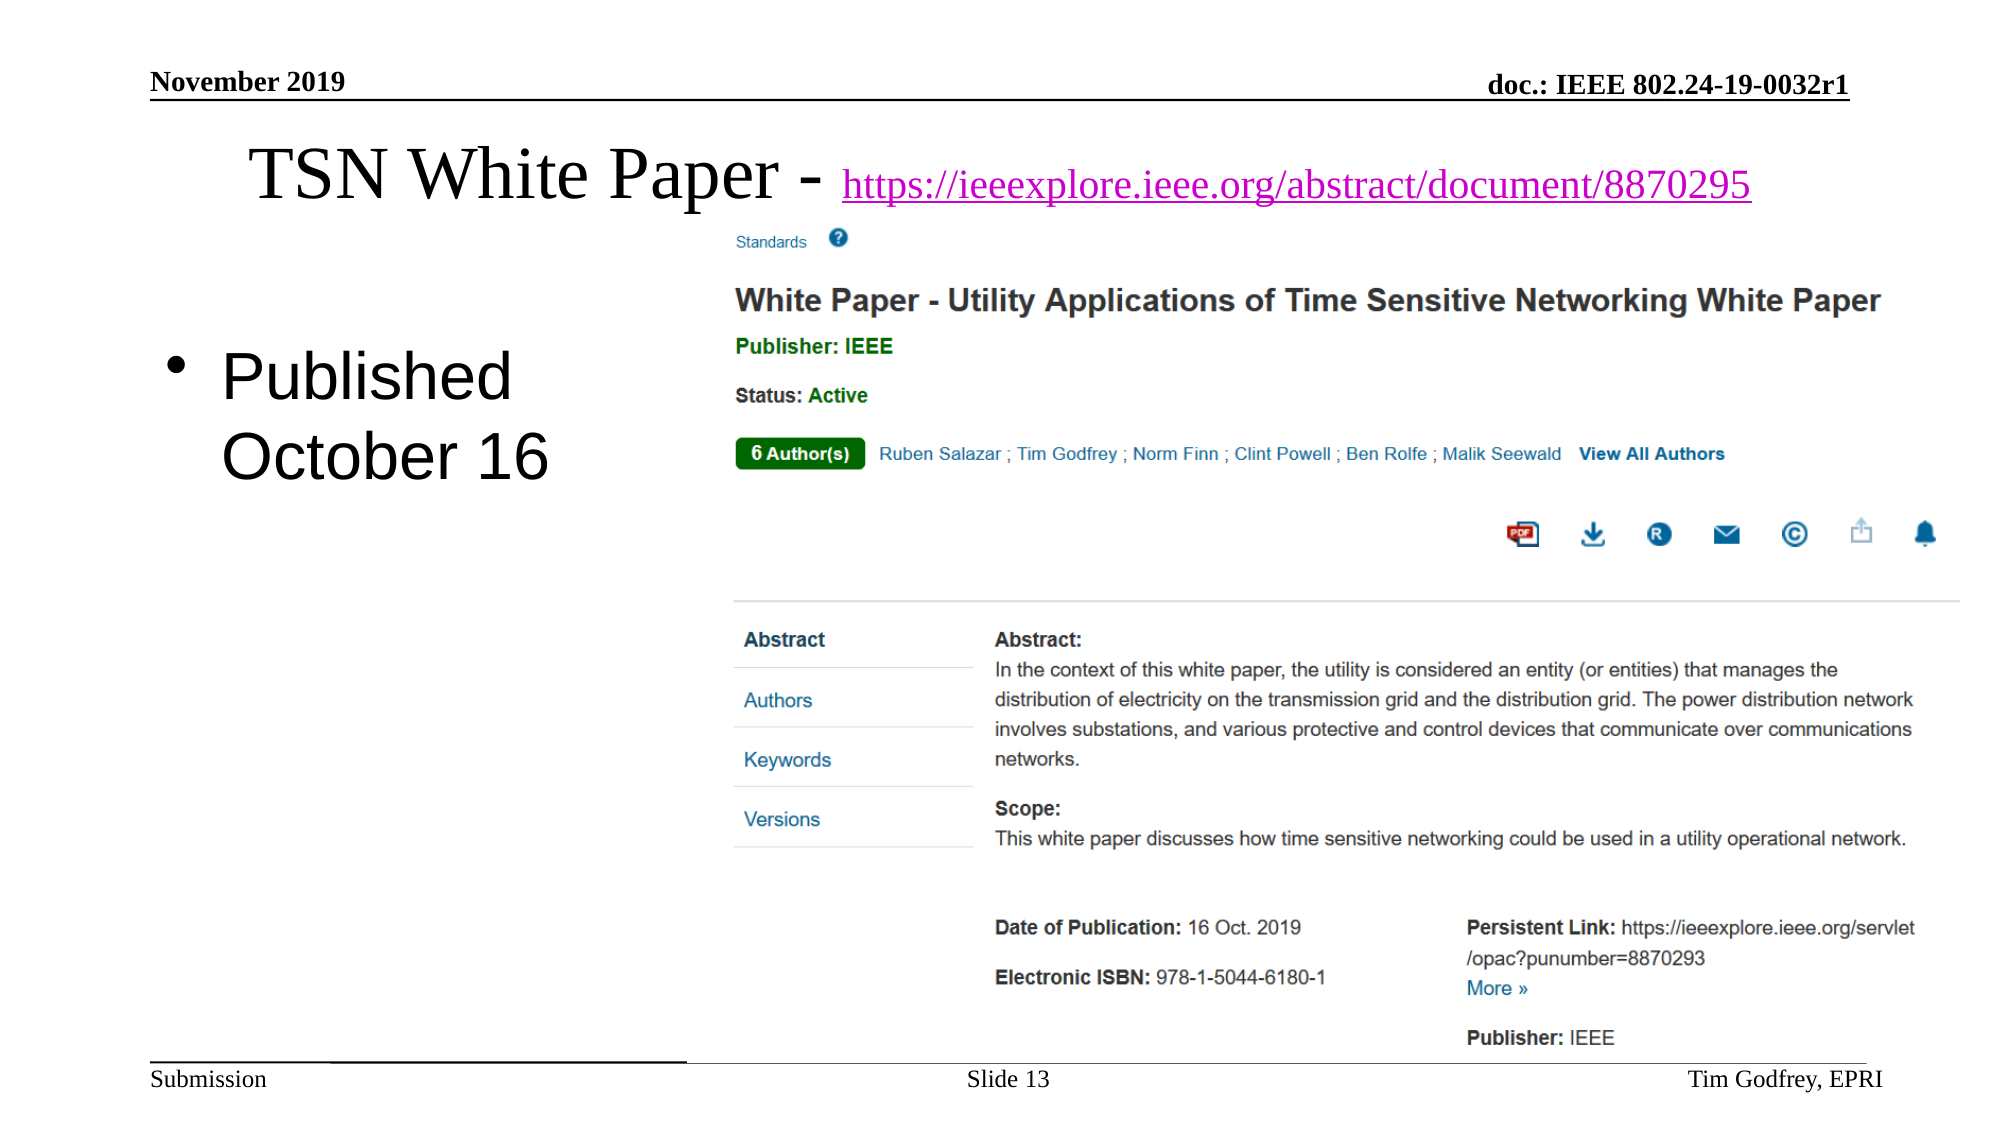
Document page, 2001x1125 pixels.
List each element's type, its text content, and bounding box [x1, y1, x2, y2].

picture [687, 220, 1990, 1063]
list Published October 16 [150, 324, 675, 1000]
slide_number Slide 13 [937, 1063, 1079, 1108]
footer Tim Godfrey, EPRI [1200, 1063, 1884, 1108]
title TSN White Paper - https://ieeexplore.ieee.org/abstract/document/8870295 [150, 112, 1850, 225]
